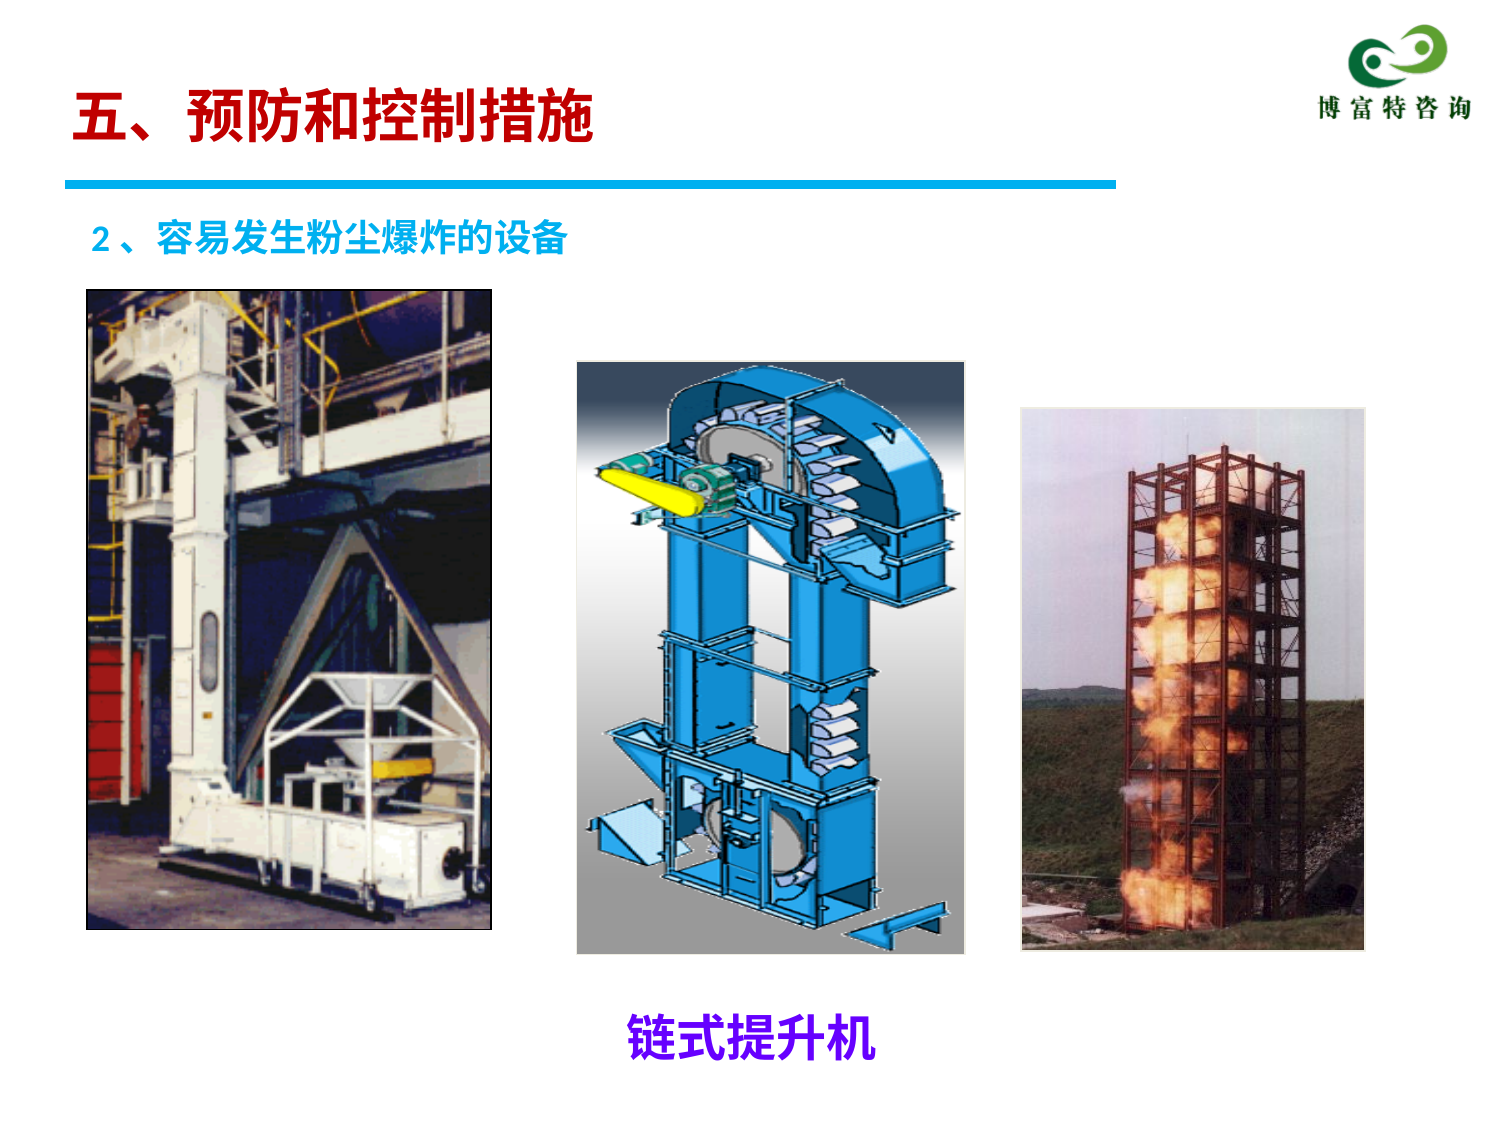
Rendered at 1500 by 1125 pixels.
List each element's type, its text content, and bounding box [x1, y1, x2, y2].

picture [577, 361, 965, 954]
text_box 链式提升机 [549, 999, 892, 1075]
text_box 五、预防和控制措施 [55, 30, 1371, 199]
picture [1021, 408, 1365, 951]
picture [87, 290, 491, 930]
picture [1299, 24, 1496, 123]
text_box 2、容易发生粉尘爆炸的设备 [76, 206, 584, 267]
